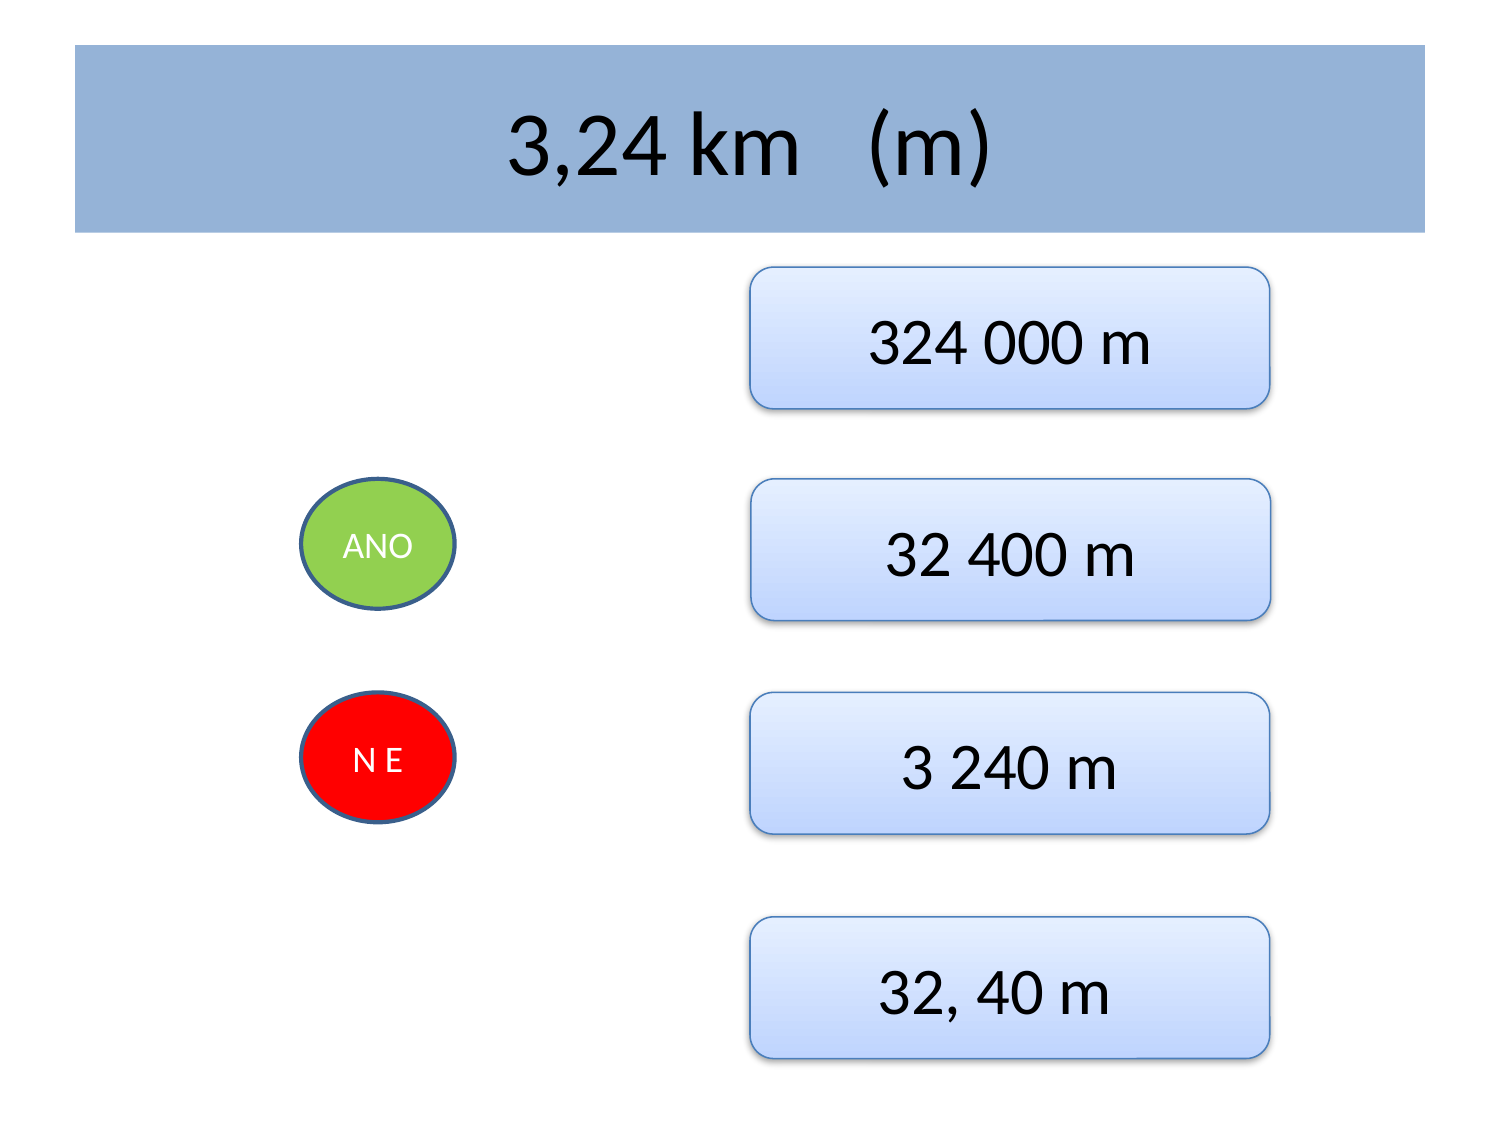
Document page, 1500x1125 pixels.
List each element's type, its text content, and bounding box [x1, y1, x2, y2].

title 3,24 km (m) [75, 45, 1425, 233]
text_box ANO [298, 476, 457, 611]
text_box 324 000 m [749, 266, 1271, 410]
text_box N E [298, 690, 457, 825]
text_box 32, 40 m [749, 916, 1271, 1060]
text_box 32 400 m [750, 478, 1272, 622]
text_box 3 240 m [749, 691, 1271, 835]
